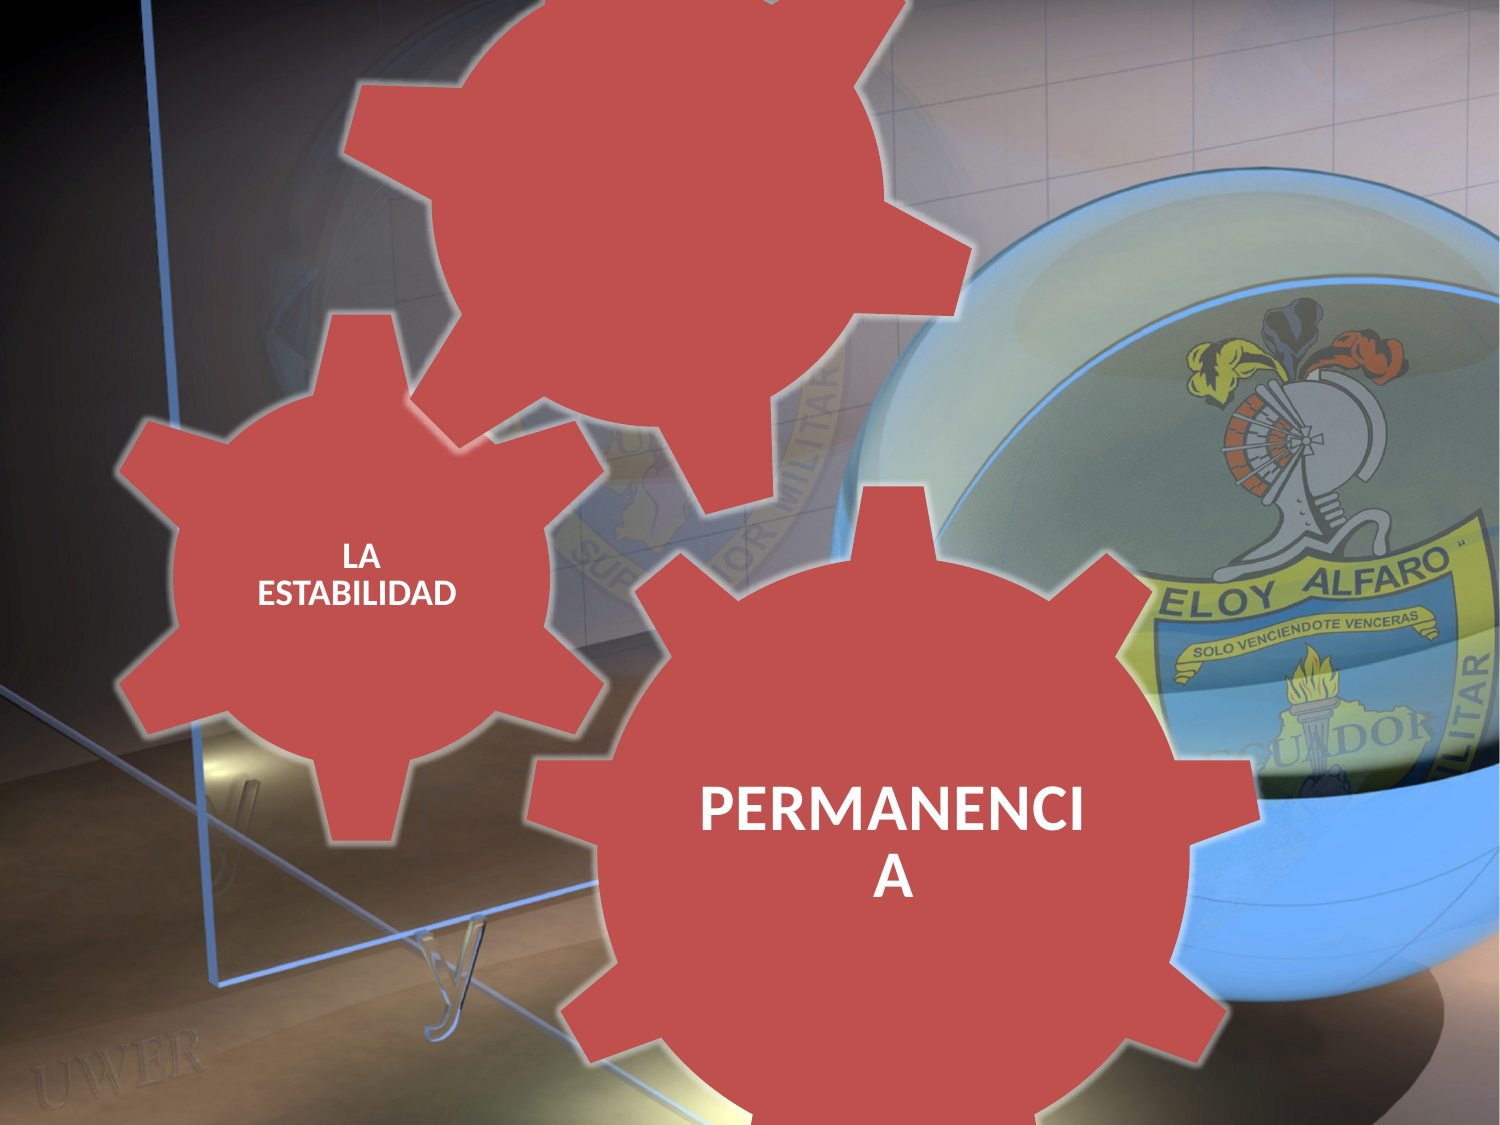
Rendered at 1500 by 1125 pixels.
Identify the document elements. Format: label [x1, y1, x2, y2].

list [0, 0, 1500, 1125]
